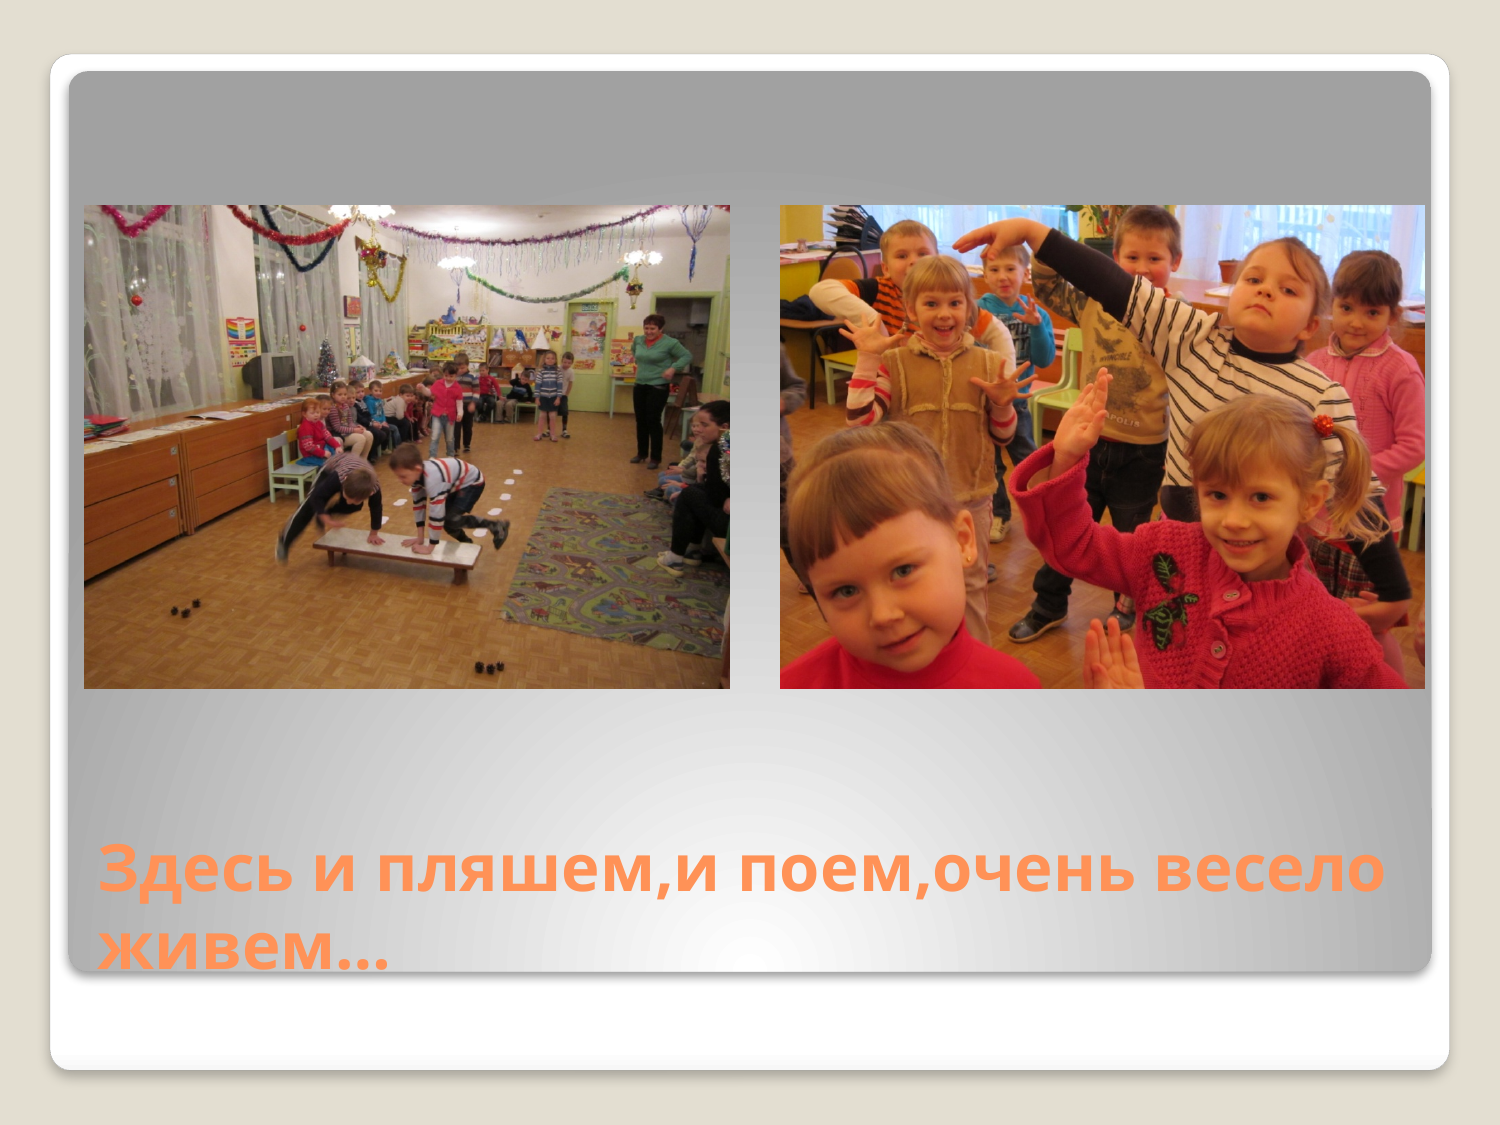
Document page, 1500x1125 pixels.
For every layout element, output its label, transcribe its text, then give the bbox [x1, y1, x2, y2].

title Здесь и пляшем,и поем,очень весело живем… [82, 817, 1425, 991]
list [779, 205, 1426, 689]
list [84, 204, 730, 689]
